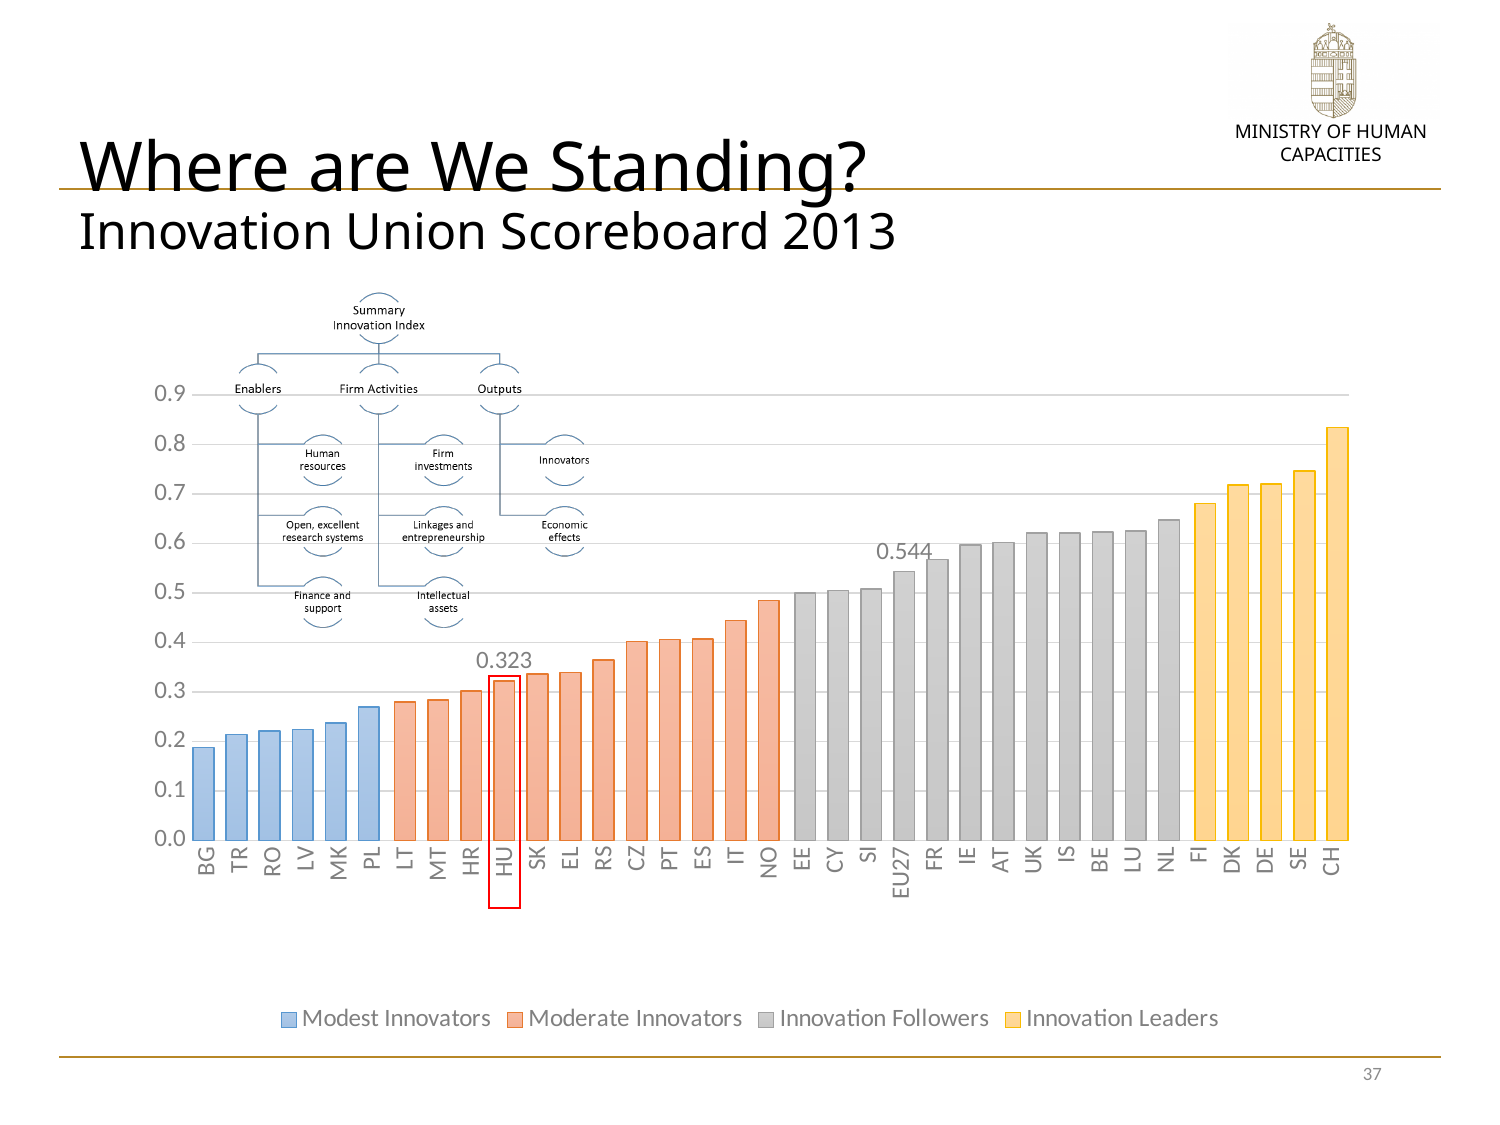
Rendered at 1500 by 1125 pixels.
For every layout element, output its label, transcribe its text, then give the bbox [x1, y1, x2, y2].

slide_number 37 [1059, 1042, 1397, 1103]
chart [103, 324, 1397, 1039]
title Where are We Standing? Innovation Union Scoreboard 2013 [64, 87, 1358, 305]
picture [204, 292, 618, 628]
picture [1228, 23, 1440, 120]
